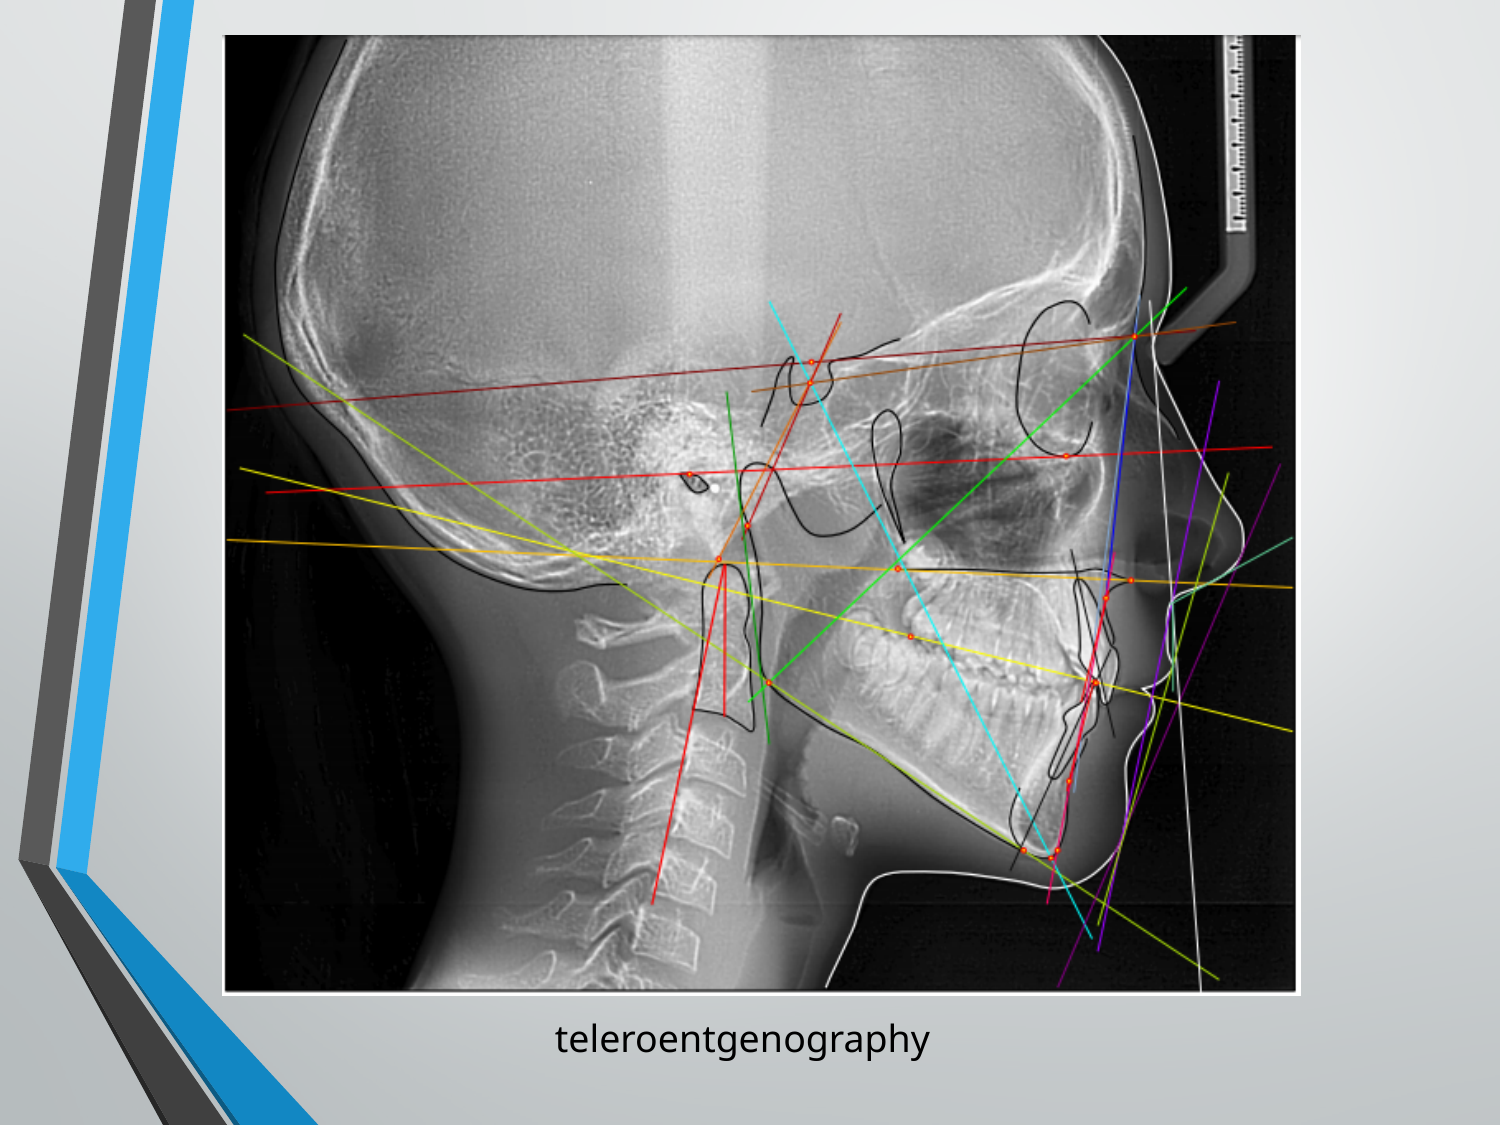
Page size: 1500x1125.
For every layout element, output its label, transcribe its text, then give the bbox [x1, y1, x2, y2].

picture [222, 34, 1301, 997]
text_box teleroentgenography [539, 1007, 946, 1068]
